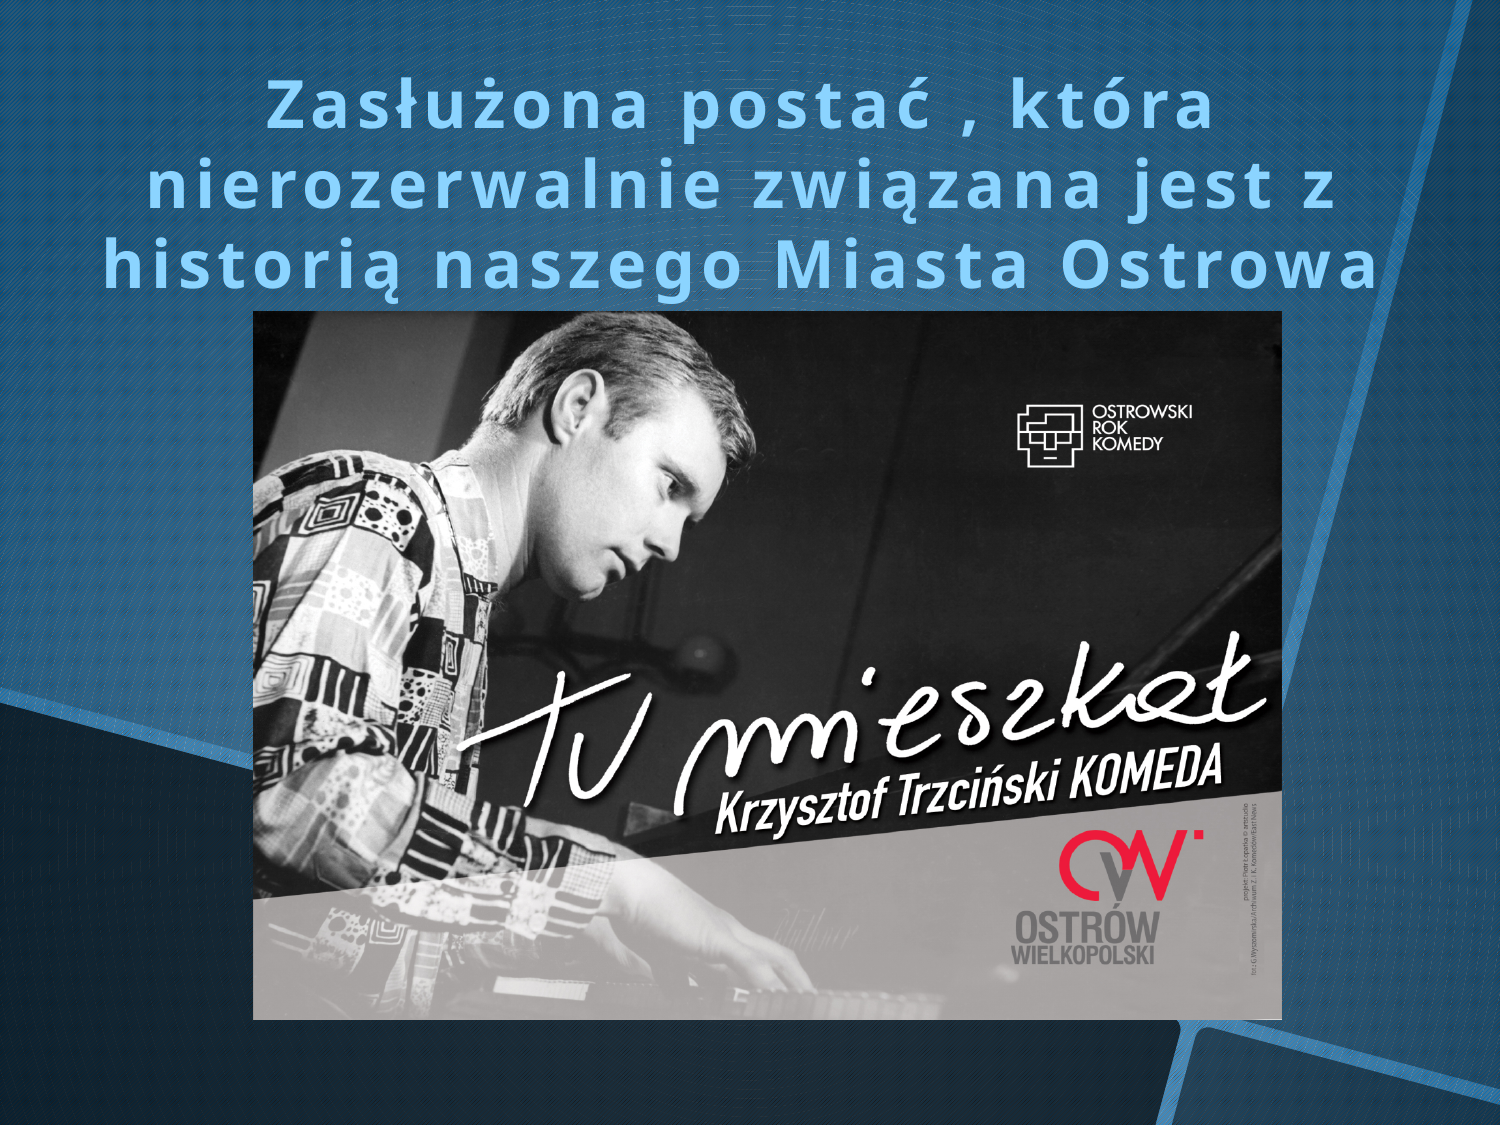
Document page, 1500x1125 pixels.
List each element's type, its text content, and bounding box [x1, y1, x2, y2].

picture [253, 311, 1282, 1021]
text_box Zasłużona postać , która nierozerwalnie związana jest z historią naszego Miasta Ostrowa Wielkopolskiego [29, 54, 1459, 390]
